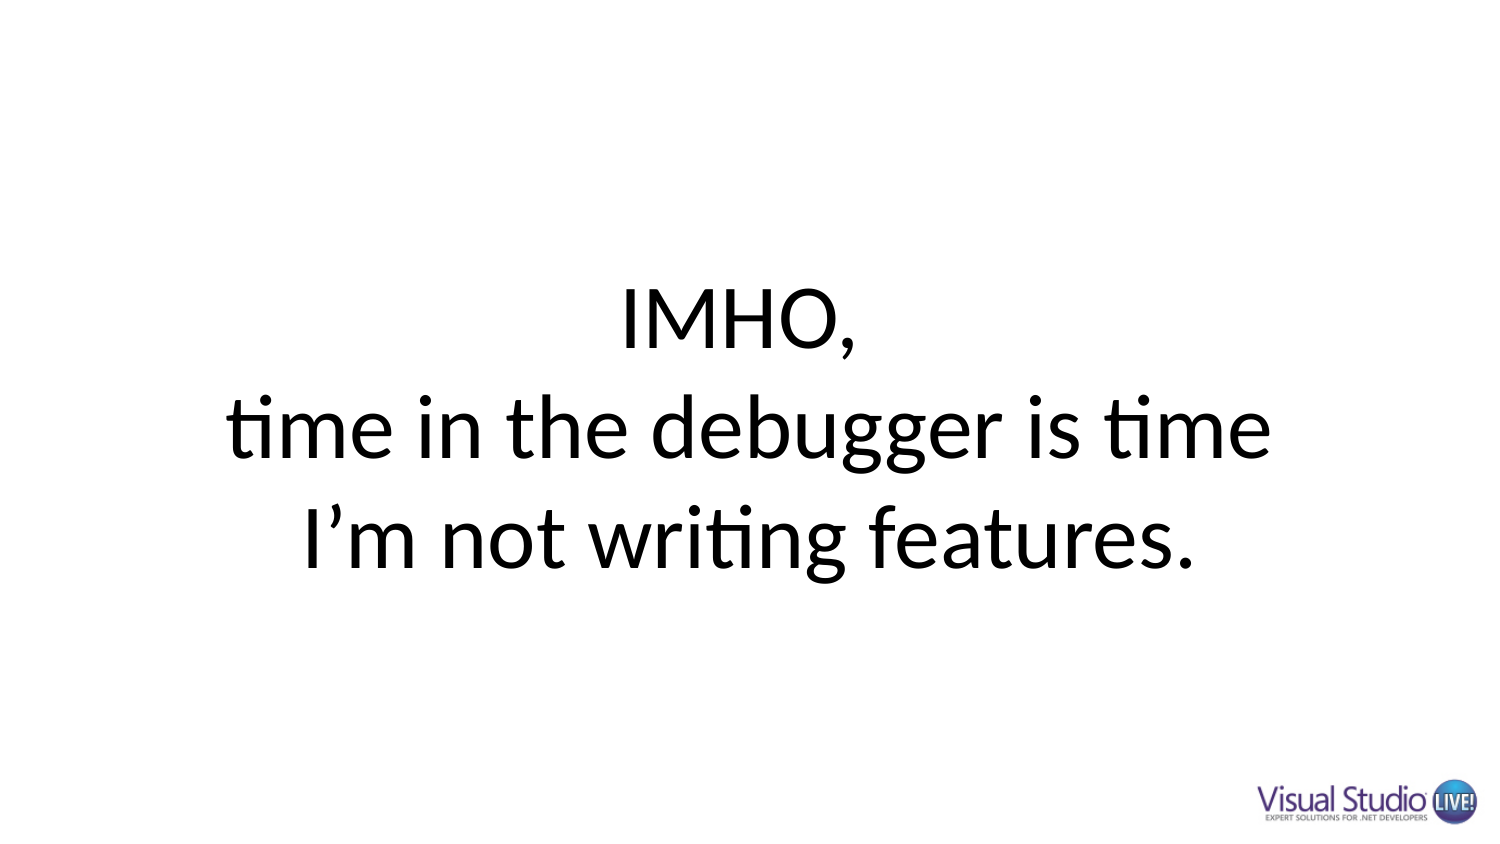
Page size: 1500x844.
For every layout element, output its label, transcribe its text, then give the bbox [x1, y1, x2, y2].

title IMHO, time in the debugger is time I’m not writing features. [0, 0, 1500, 844]
